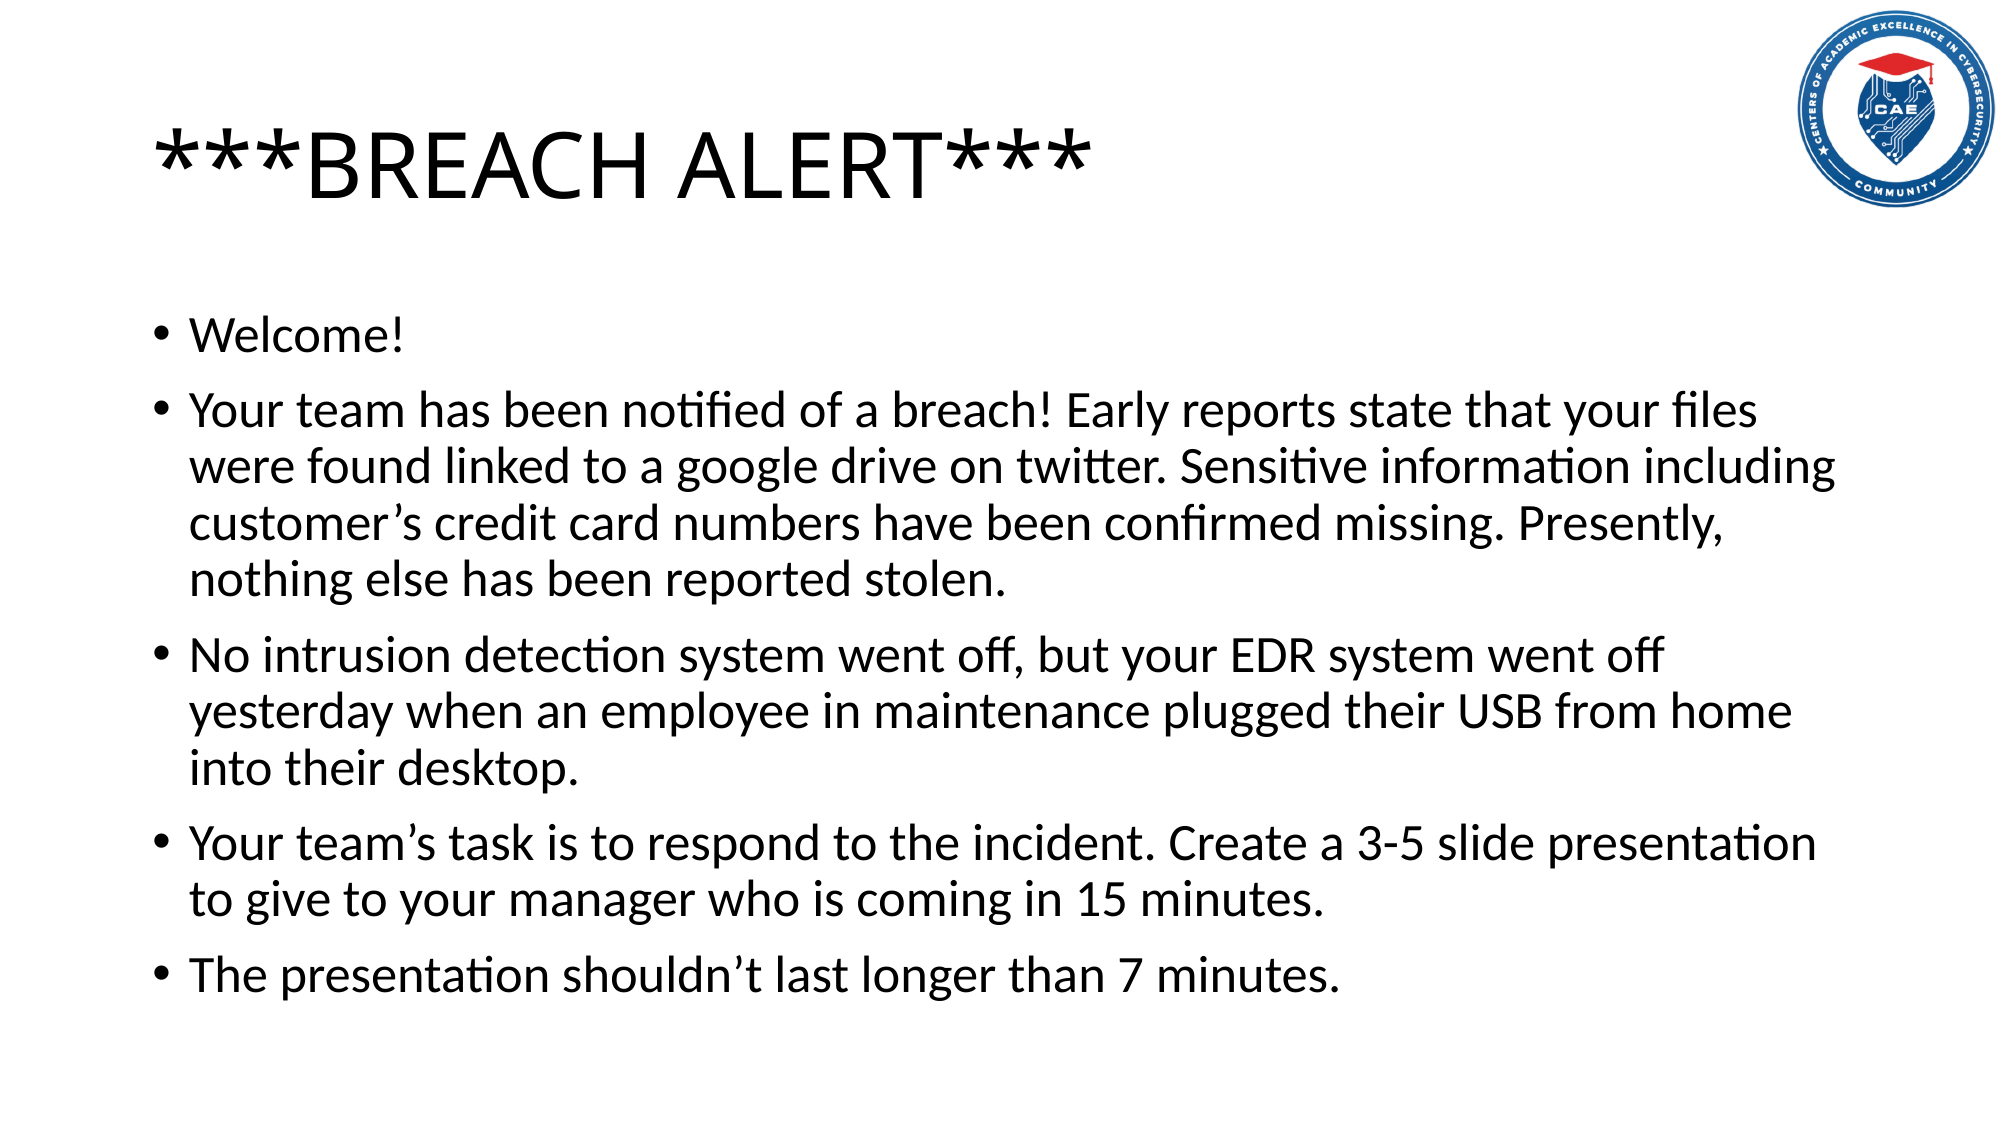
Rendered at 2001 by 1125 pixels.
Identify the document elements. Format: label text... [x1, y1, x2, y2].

list Welcome! Your team has been notified of a breach! Early reports state that your files were found linked to a google drive on twitter. Sensitive information including customer’s credit card numbers have been confirmed missing. Presently, nothing else has been reported stolen. No intrusion detection system went off, but your EDR system went off yesterday when an employee in maintenance plugged their USB from home into their desktop. Your team’s task is to respond to the incident. Create a 3-5 slide presentation to give to your manager who is coming in 15 minutes. The presentation shouldn’t last longer than 7 minutes. [137, 299, 1863, 1014]
picture [1778, 0, 2000, 218]
title ***BREACH ALERT*** [137, 59, 1863, 278]
